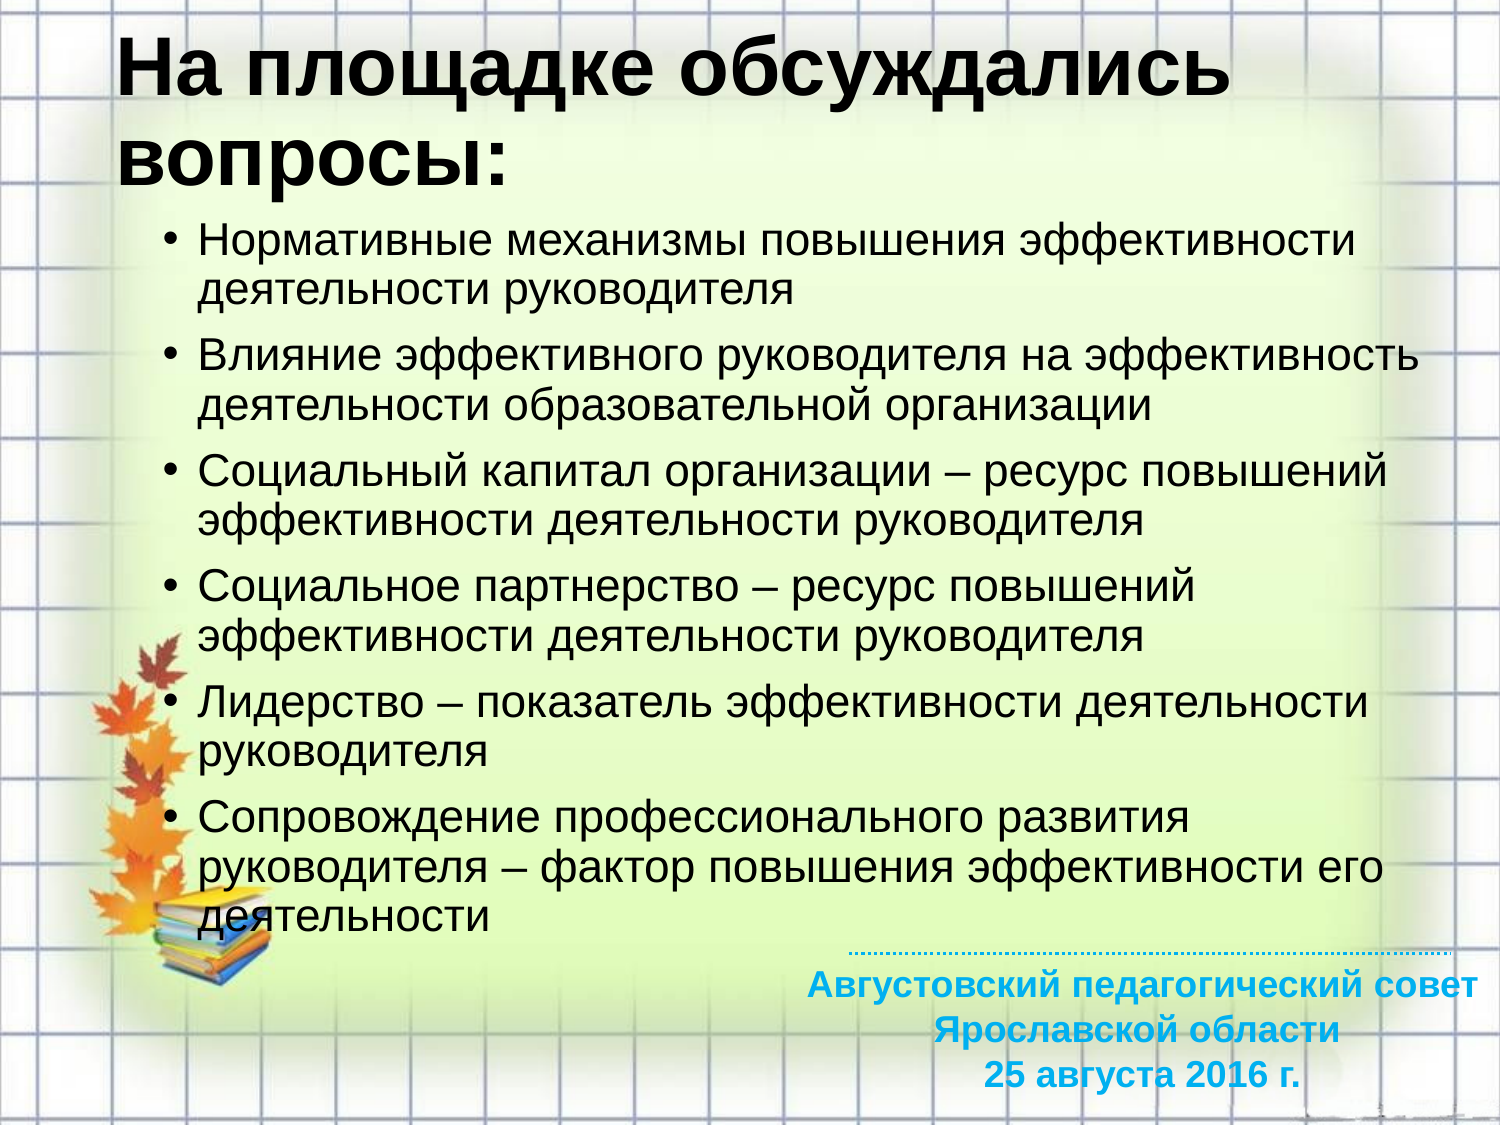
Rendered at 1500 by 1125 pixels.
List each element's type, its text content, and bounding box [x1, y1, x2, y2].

list Нормативные механизмы повышения эффективности деятельности руководителя Влияние эффективного руководителя на эффективность деятельности образовательной организации Социальный капитал организации – ресурс повышений эффективности деятельности руководителя Социальное партнерство – ресурс повышений эффективности деятельности руководителя Лидерство – показатель эффективности деятельности руководителя Сопровождение профессионального развития руководителя – фактор повышения эффективности его деятельности [147, 208, 1500, 965]
title На площадке обсуждались вопросы: [100, 42, 1395, 185]
